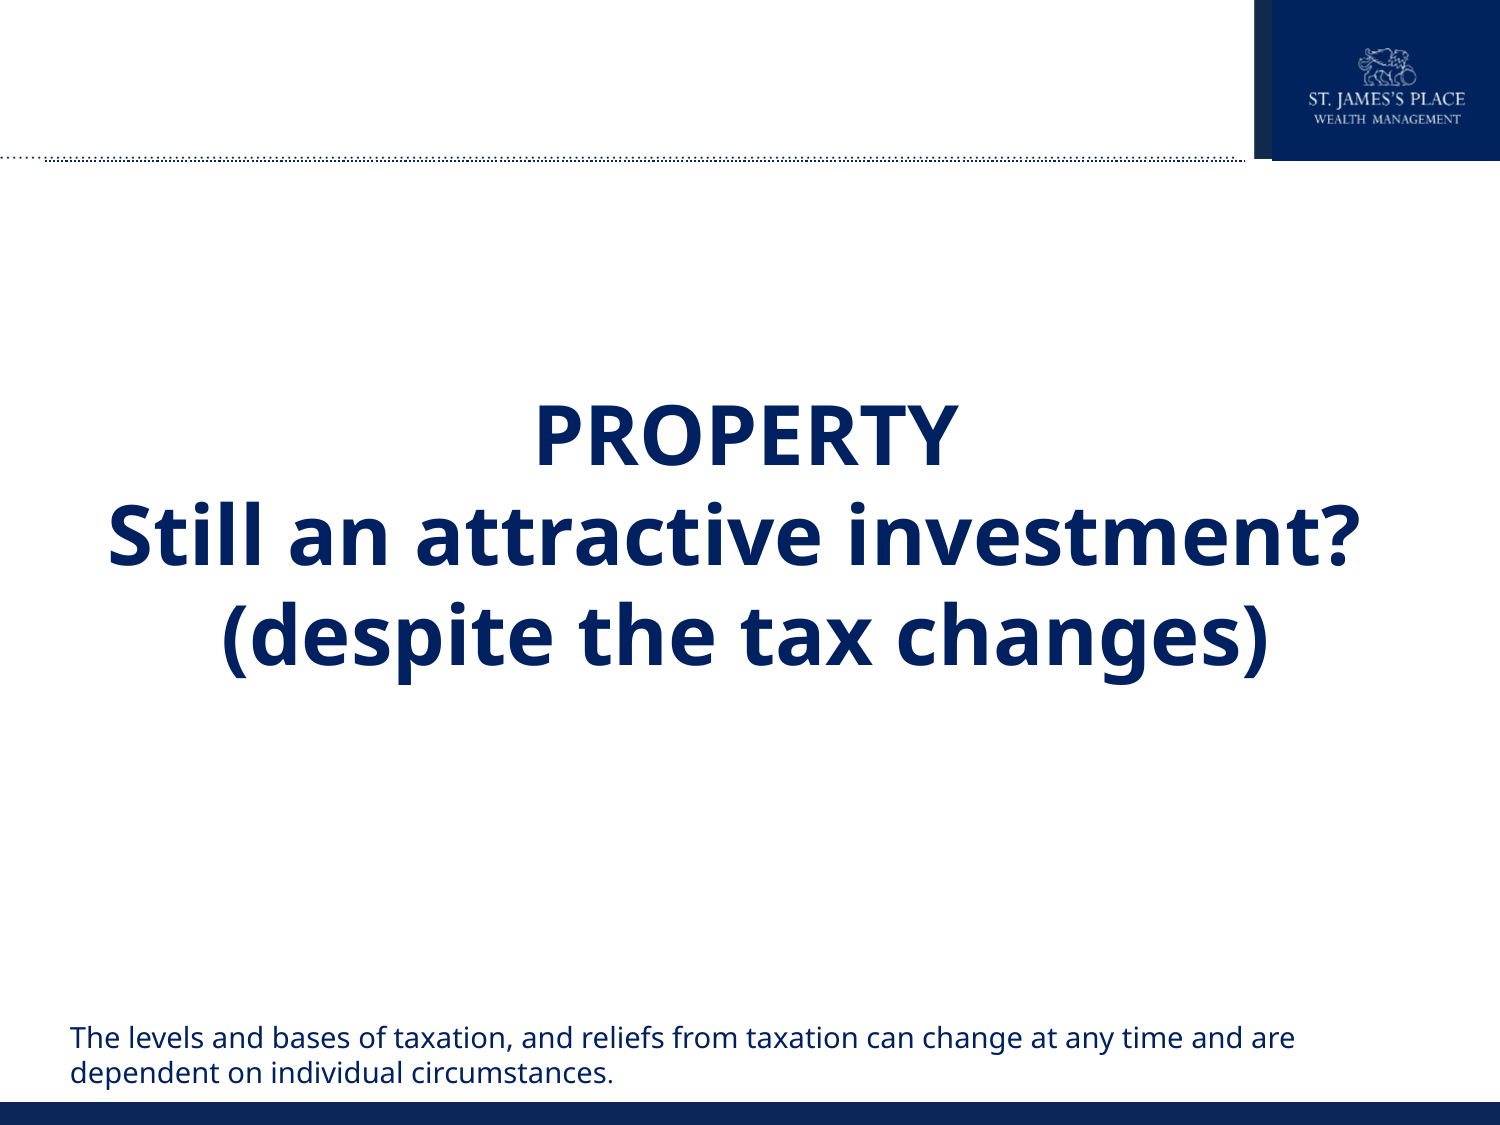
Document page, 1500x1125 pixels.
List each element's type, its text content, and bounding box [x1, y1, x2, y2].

text_box The levels and bases of taxation, and reliefs from taxation can change at any time and are dependent on individual circumstances. [55, 1011, 1461, 1097]
picture [0, 0, 1500, 1102]
text_box [0, 1102, 1500, 1125]
text_box PROPERTY Still an attractive investment? (despite the tax changes) [0, 374, 1492, 690]
